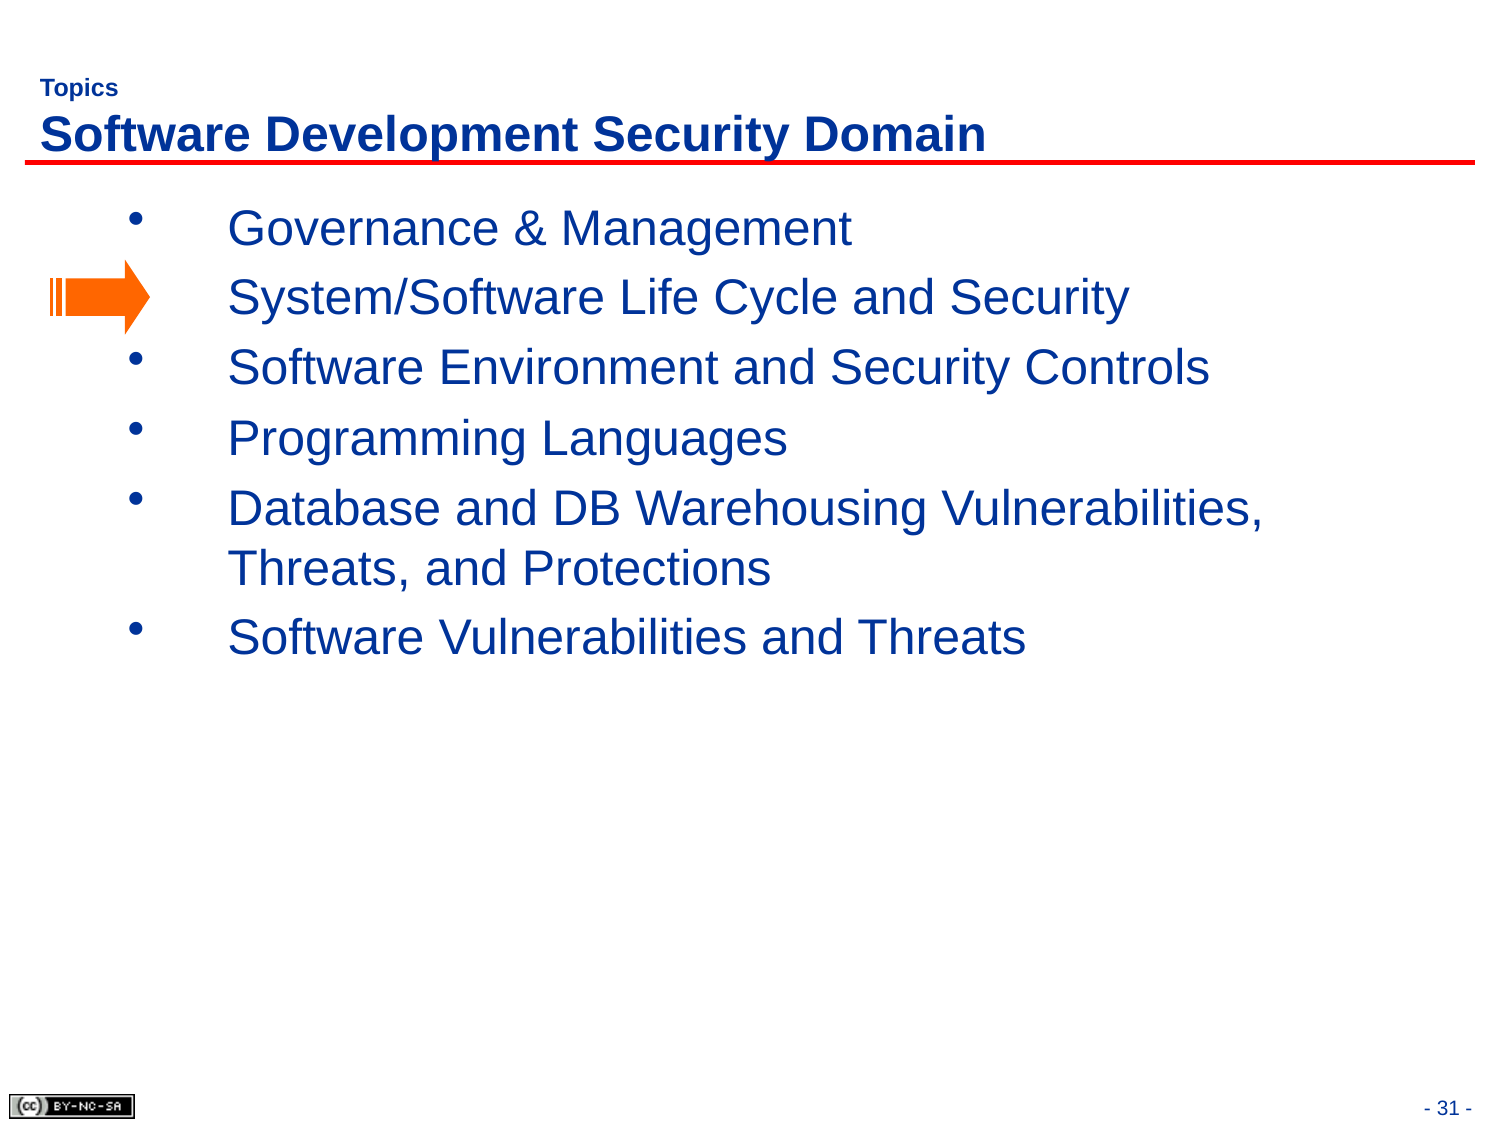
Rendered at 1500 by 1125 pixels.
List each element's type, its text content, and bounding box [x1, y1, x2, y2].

text_box [65, 259, 151, 335]
slide_number - 31 - [1287, 1087, 1488, 1125]
picture [9, 1094, 135, 1119]
list Governance & Management System/Software Life Cycle and Security Software Environment and Security Controls Programming Languages Database and DB Warehousing Vulnerabilities, Threats, and Protections Software Vulnerabilities and Threats [112, 187, 1388, 1076]
title Topics Software Development Security Domain [24, 0, 1463, 169]
text_box [50, 278, 54, 316]
text_box [56, 278, 63, 316]
